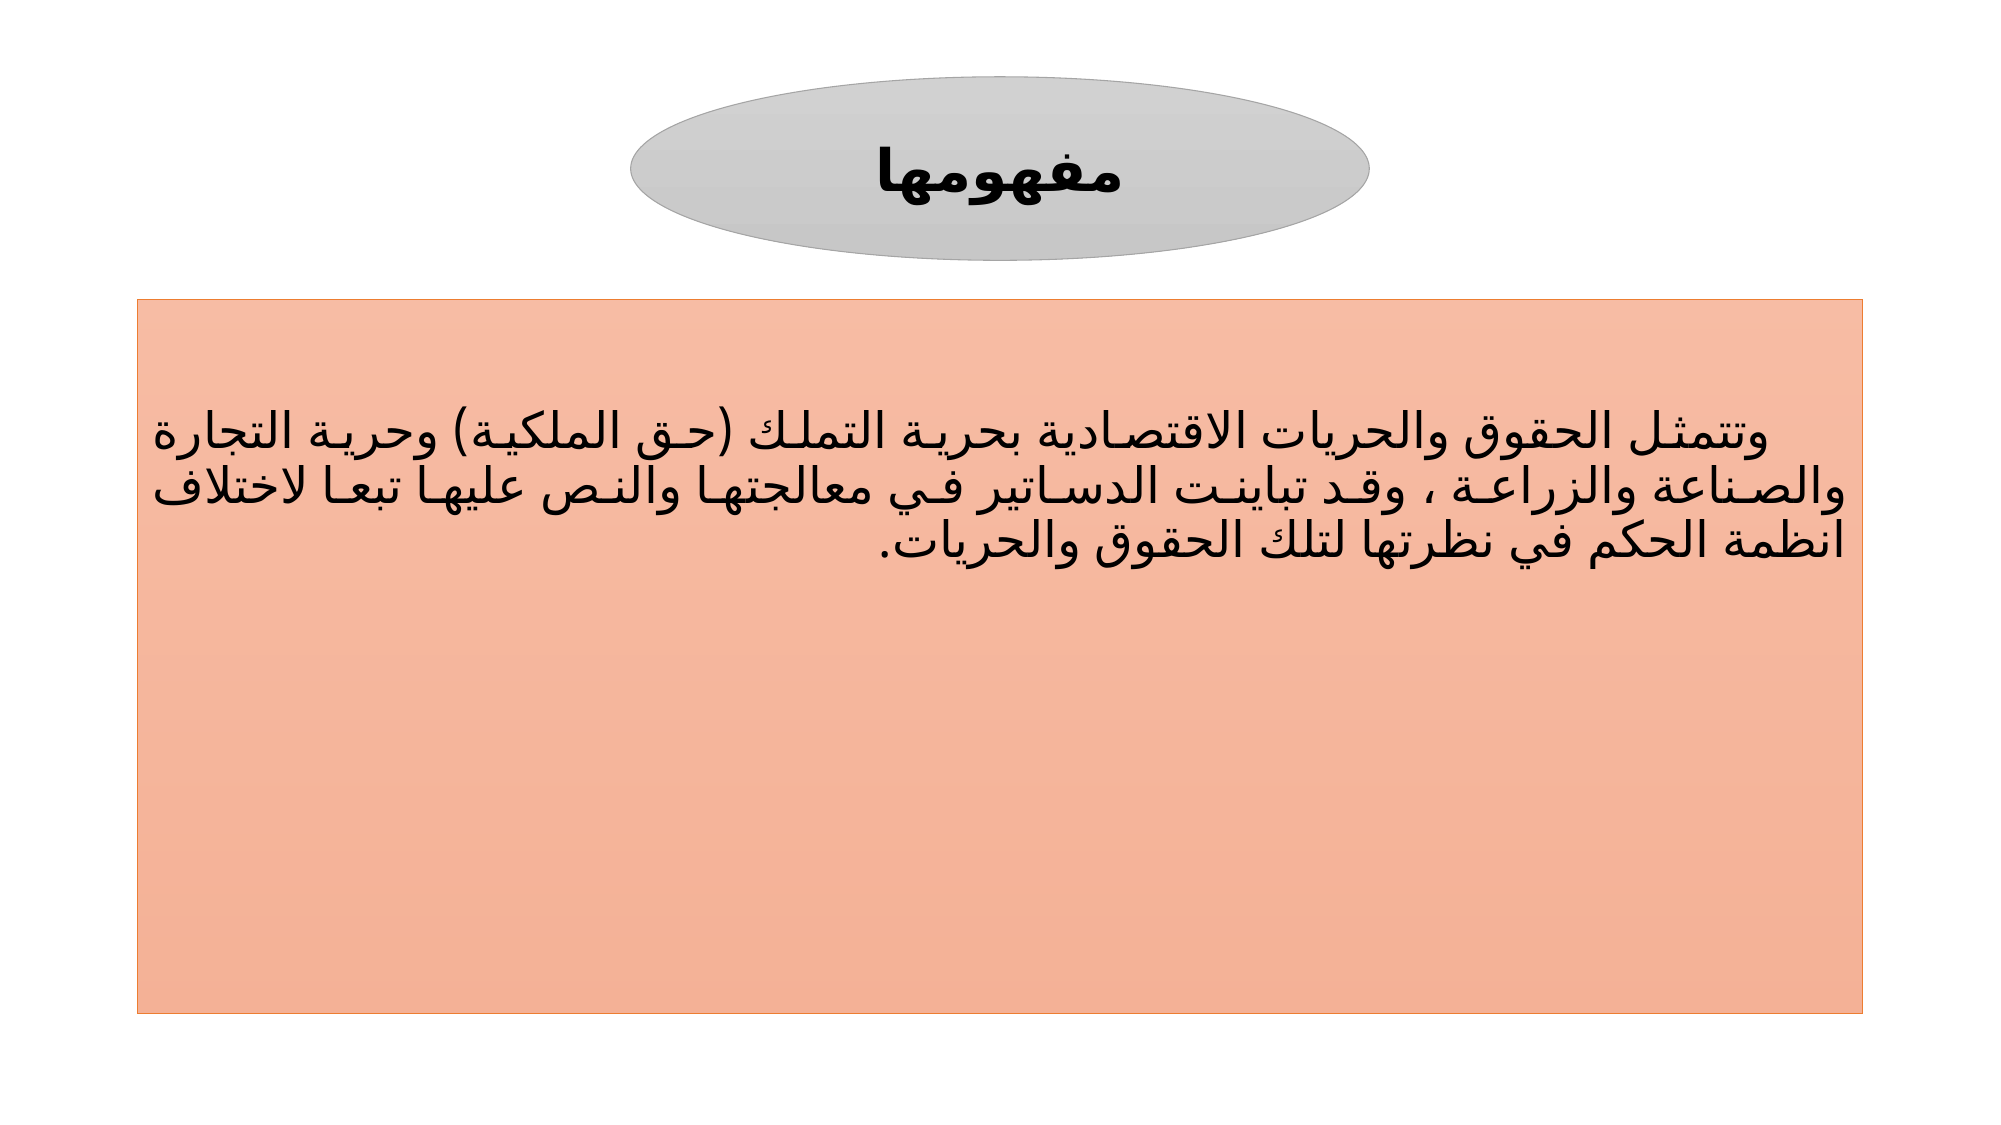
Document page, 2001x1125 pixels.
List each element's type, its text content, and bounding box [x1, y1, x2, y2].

list وتتمثل الحقوق والحريات الاقتصادية بحرية التملك (حق الملكية) وحرية التجارة والصناعة والزراعة ، وقد تباينت الدساتير في معالجتها والنص عليها تبعا لاختلاف انظمة الحكم في نظرتها لتلك الحقوق والحريات. [137, 299, 1863, 1014]
text_box مفهومها [630, 76, 1370, 261]
